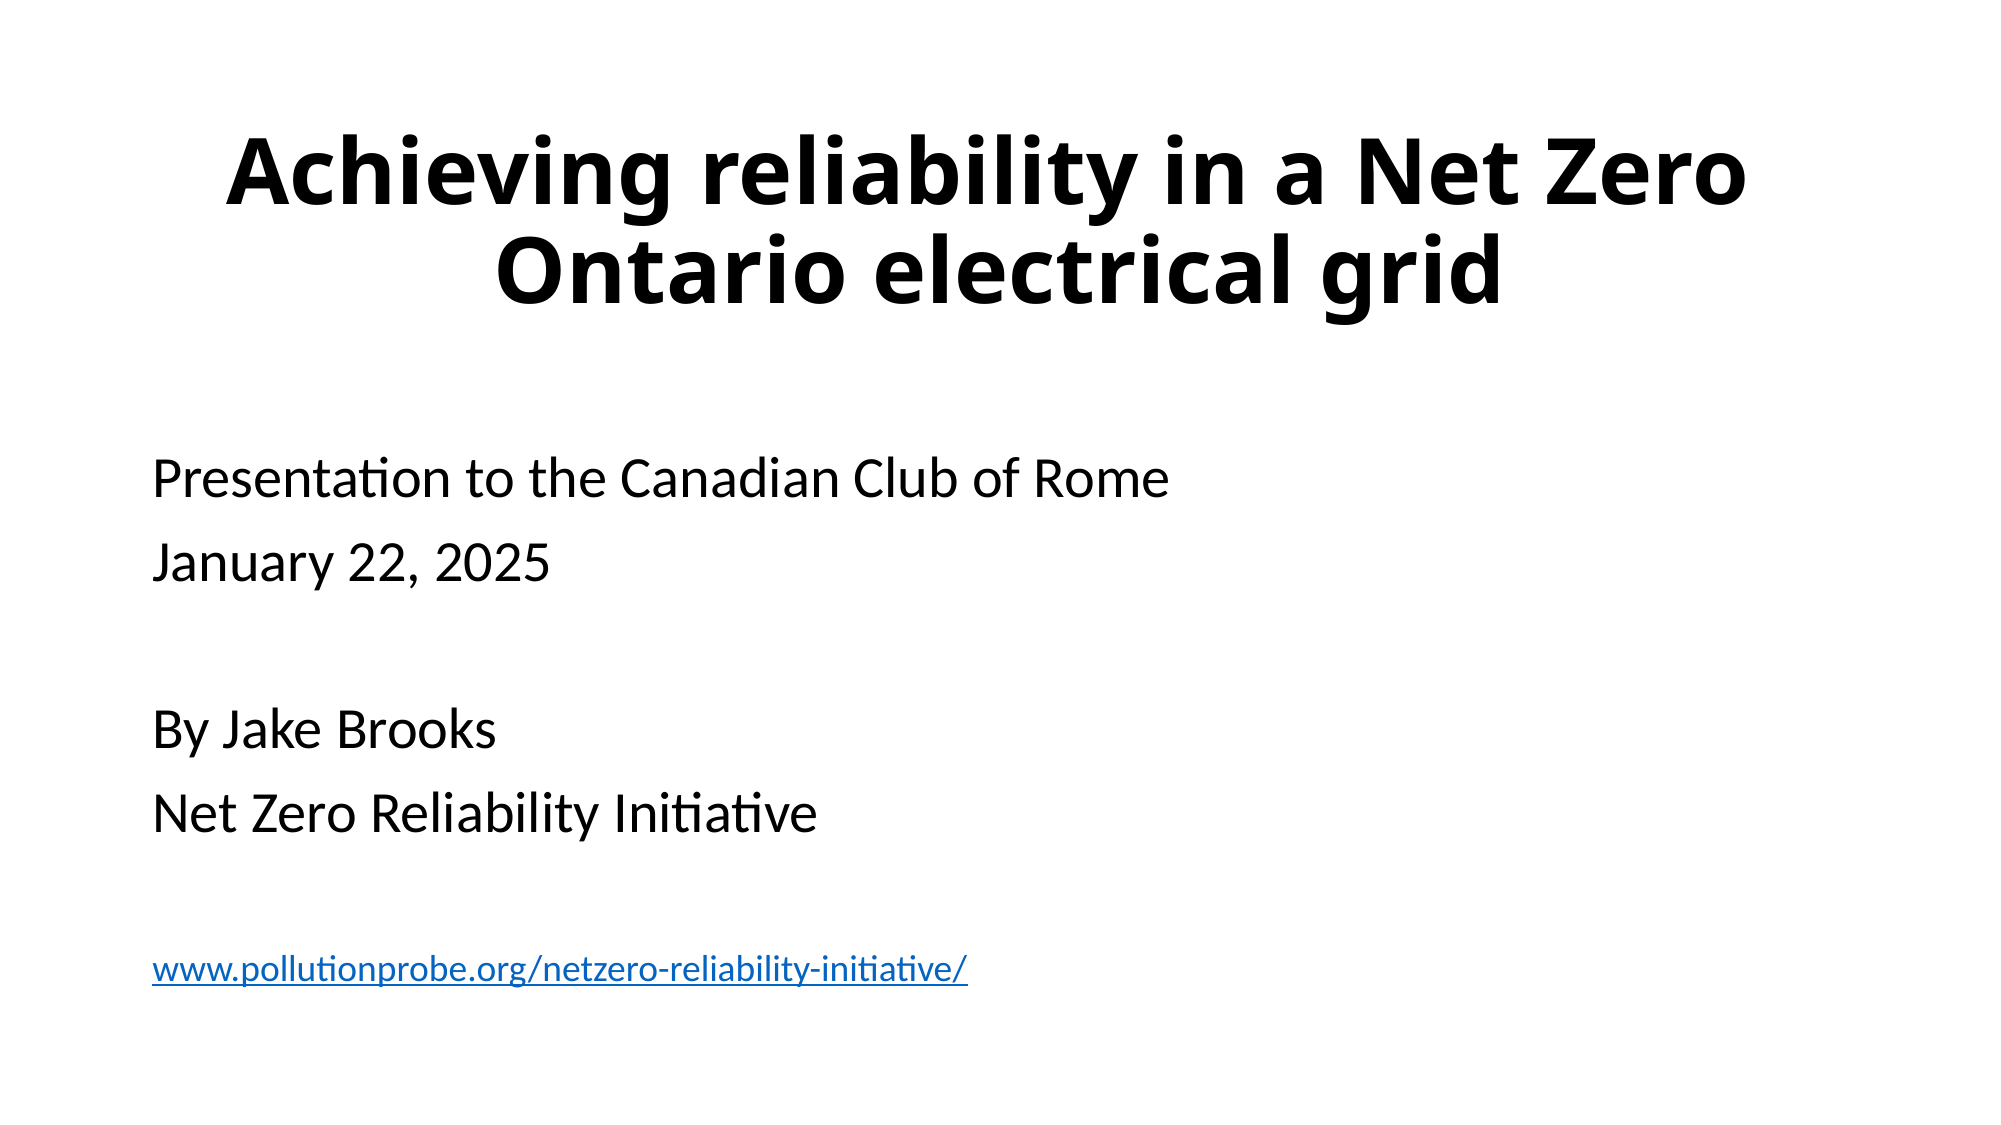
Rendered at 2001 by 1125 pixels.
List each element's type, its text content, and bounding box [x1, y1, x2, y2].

list Presentation to the Canadian Club of Rome January 22, 2025 By Jake Brooks Net Zero Reliability Initiative www.pollutionprobe.org/netzero-reliability-initiative/ [137, 348, 1863, 1014]
title Achieving reliability in a Net Zero Ontario electrical grid [137, 99, 1863, 348]
